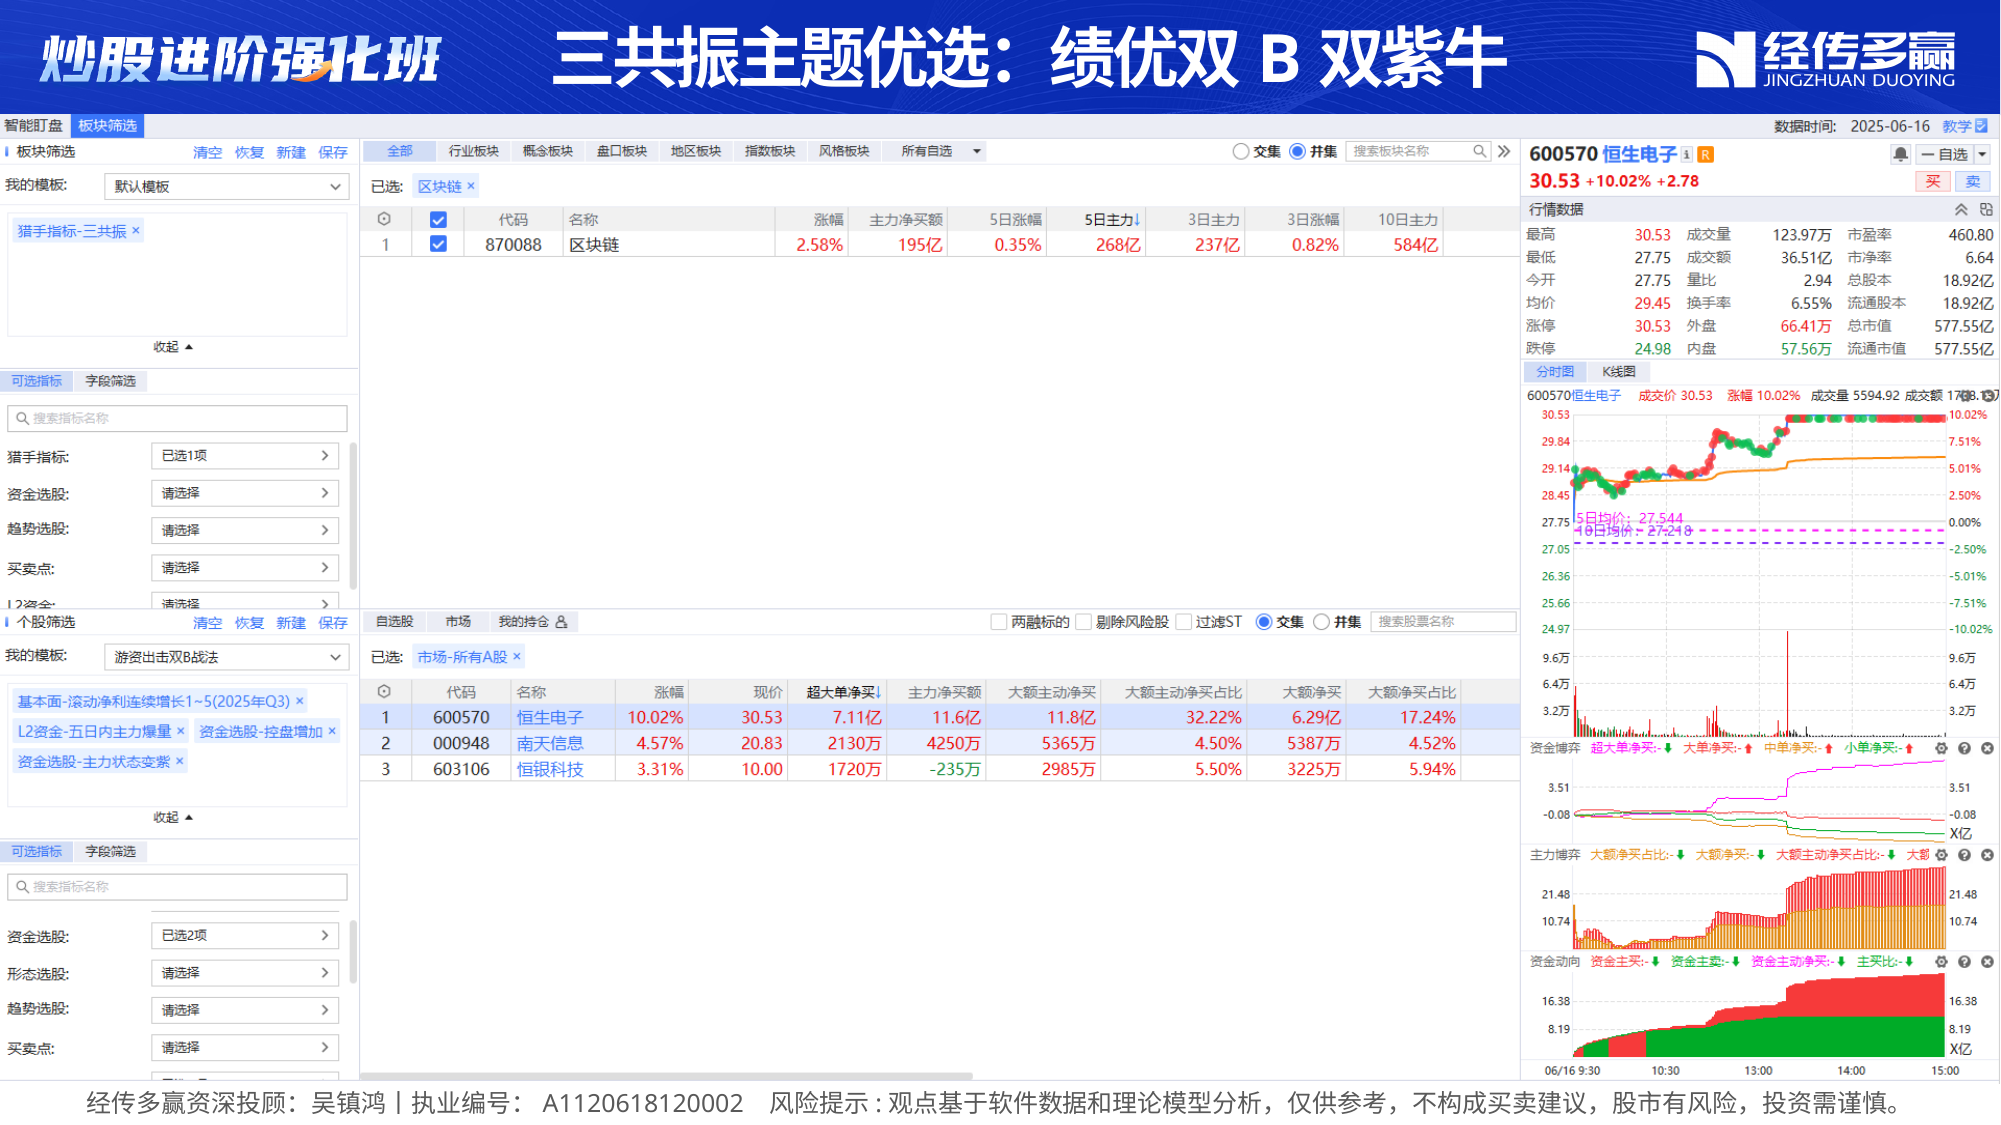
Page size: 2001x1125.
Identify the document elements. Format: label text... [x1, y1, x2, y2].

picture [0, 0, 2001, 1125]
text_box 三共振主题优选：绩优双B双紫牛 [0, 0, 2000, 105]
